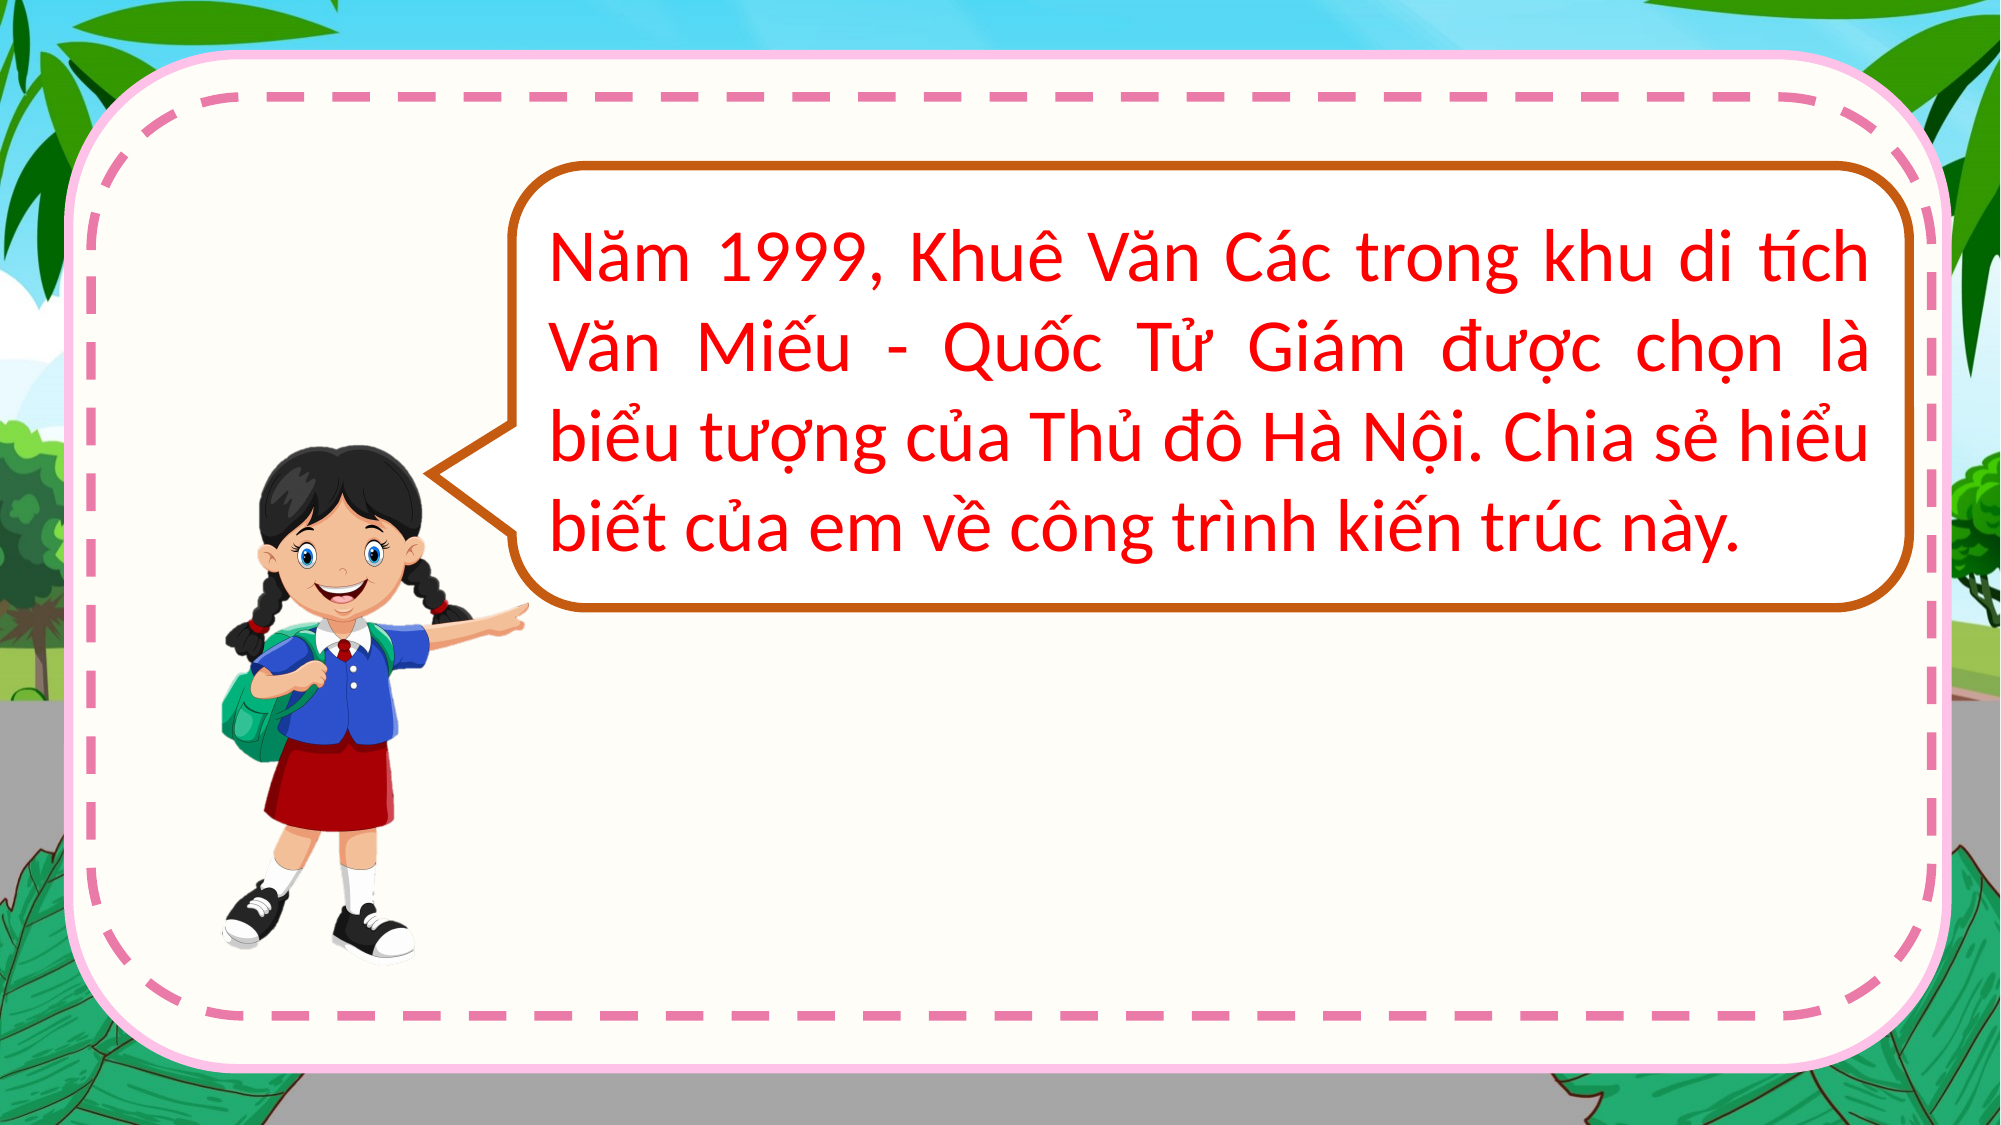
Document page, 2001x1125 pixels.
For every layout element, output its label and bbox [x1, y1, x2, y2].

text_box [68, 54, 1947, 1069]
picture [0, 0, 2001, 1125]
